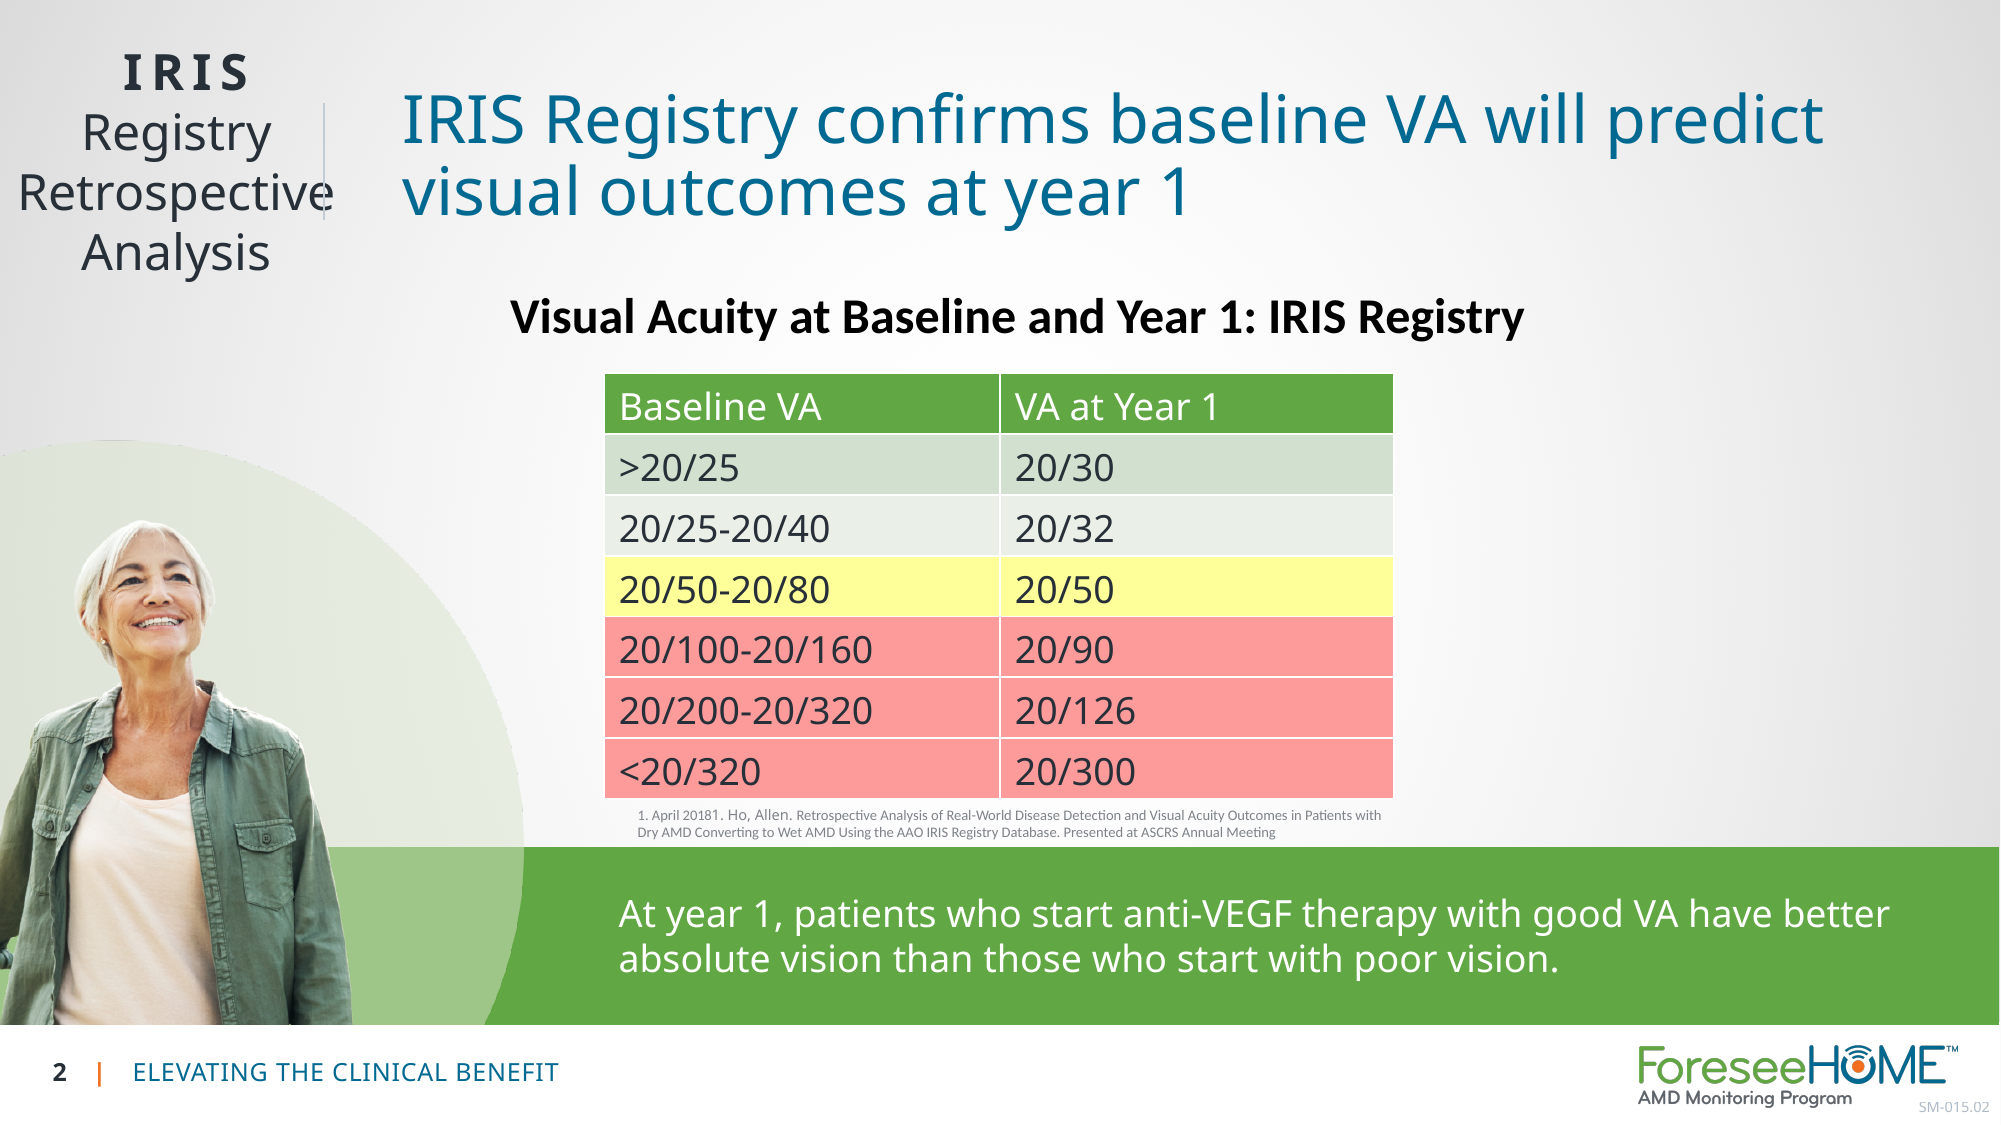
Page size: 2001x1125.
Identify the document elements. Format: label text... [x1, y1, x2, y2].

picture [0, 0, 2001, 1025]
table_cell 20/50 [1001, 557, 1393, 616]
table_cell <20/320 [605, 739, 999, 798]
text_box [29, 32, 1882, 291]
text_box Visual Acuity at Baseline and Year 1: IRIS Registry [91, 276, 1945, 351]
table_cell 20/126 [1001, 678, 1393, 737]
table_header Baseline VA [605, 374, 999, 433]
text_box SM-015.02 [1907, 1090, 1999, 1123]
table_cell 20/50-20/80 [605, 557, 999, 616]
table_cell >20/25 [605, 435, 999, 494]
table_header VA at Year 1 [1001, 374, 1393, 433]
table_cell 20/25-20/40 [605, 496, 999, 555]
table_cell 20/90 [1001, 617, 1393, 676]
picture [1635, 1042, 1961, 1111]
text_box 2 | Elevating the Clinical Benefit [37, 1043, 713, 1104]
table_cell 20/200-20/320 [605, 678, 999, 737]
table_cell 20/100-20/160 [605, 617, 999, 676]
table_cell 20/30 [1001, 435, 1393, 494]
table_cell 20/300 [1001, 739, 1393, 798]
table_cell 20/32 [1001, 496, 1393, 555]
text_box 1. April 20181. Ho, Allen. Retrospective Analysis of Real-World Disease Detection and Visual Acuity Outcomes in Patients with Dry AMD Converting to Wet AMD Using the AAO IRIS Registry Database. Presented at ASCRS Annual Meeting [622, 800, 1413, 846]
